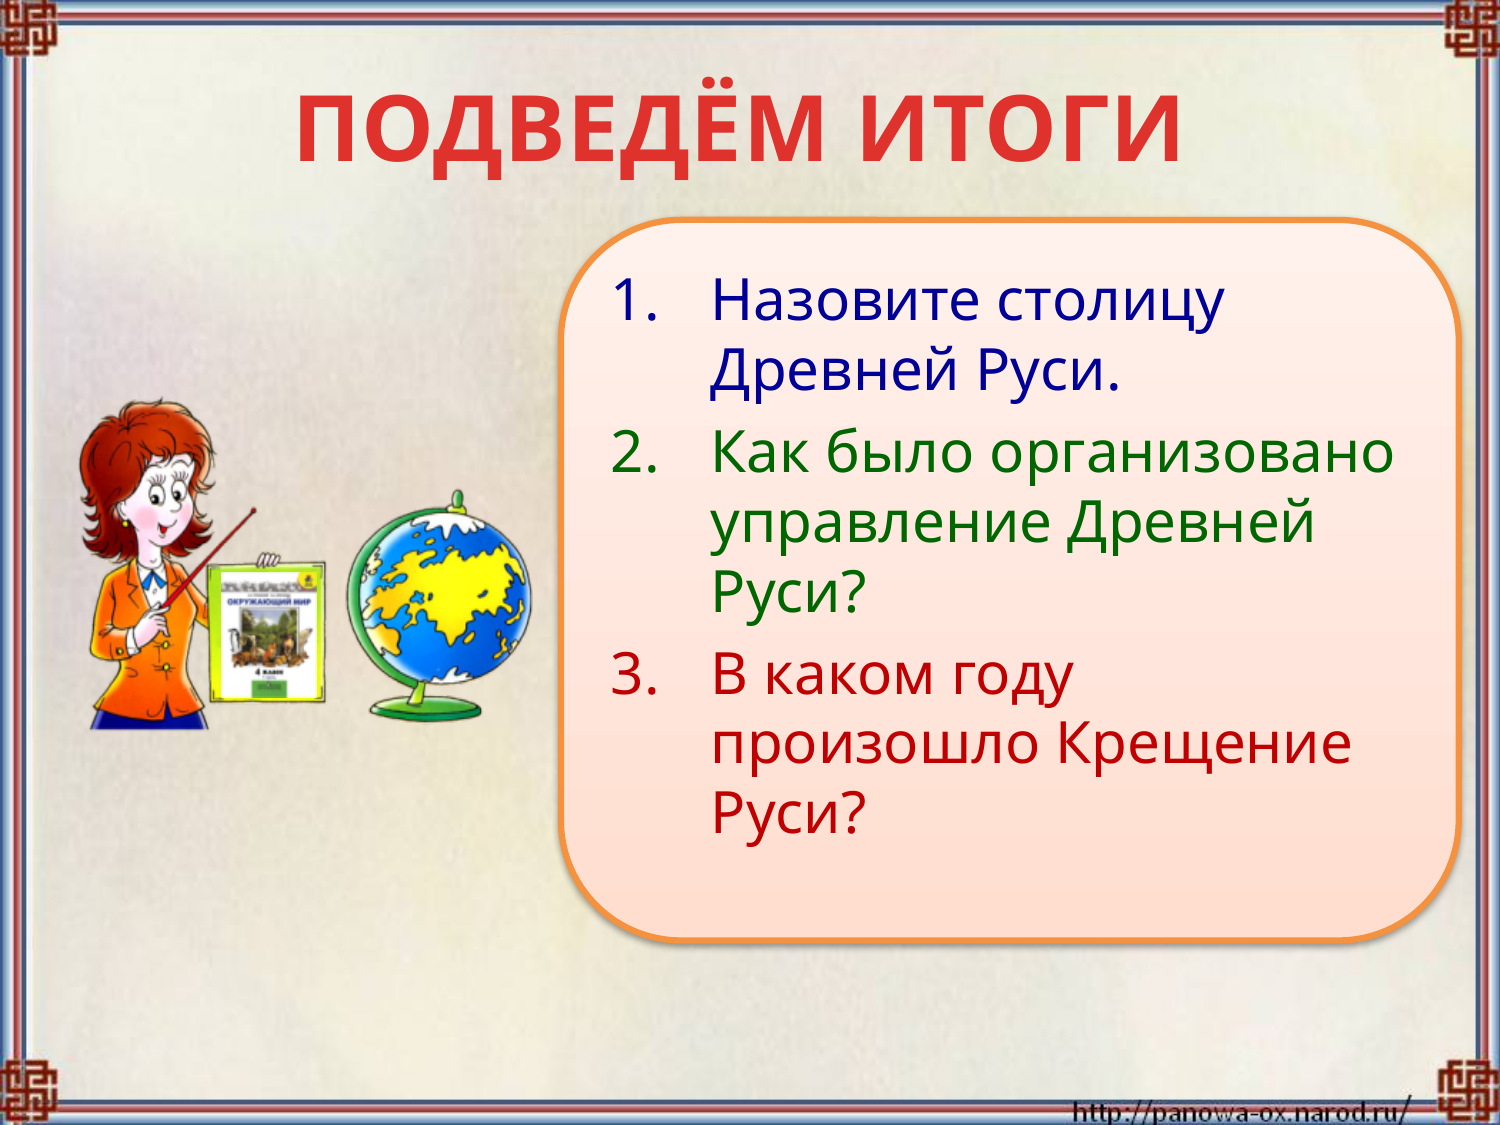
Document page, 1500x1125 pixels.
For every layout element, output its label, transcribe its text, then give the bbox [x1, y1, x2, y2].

title ПОДВЕДЁМ ИТОГИ [64, 30, 1415, 219]
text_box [52, 373, 550, 738]
picture [0, 0, 1500, 1125]
text_box Назовите столицу Древней Руси. Как было организовано управление Древней Руси? В каком году произошло Крещение Руси? [560, 219, 1460, 942]
